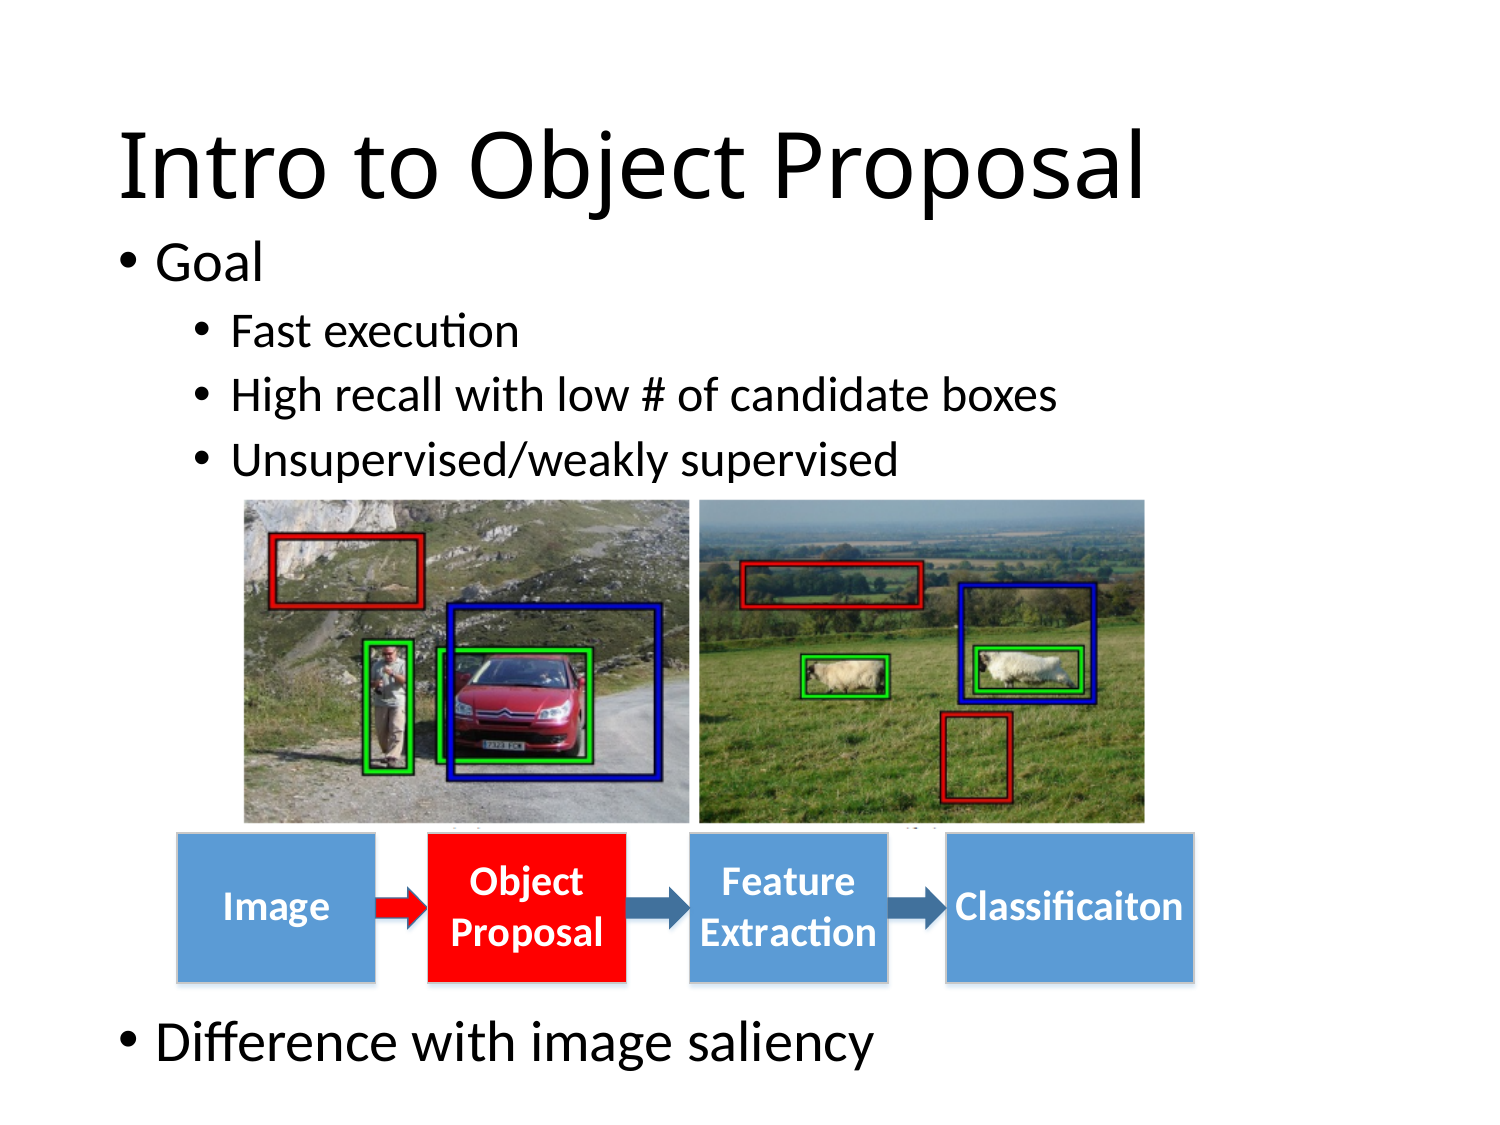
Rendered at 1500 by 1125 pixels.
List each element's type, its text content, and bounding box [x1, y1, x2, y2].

title Intro to Object Proposal [103, 59, 1397, 223]
picture [169, 483, 1206, 993]
list Goal Fast execution High recall with low # of candidate boxes Unsupervised/weakly supervised Difference with image saliency [103, 223, 1397, 1102]
